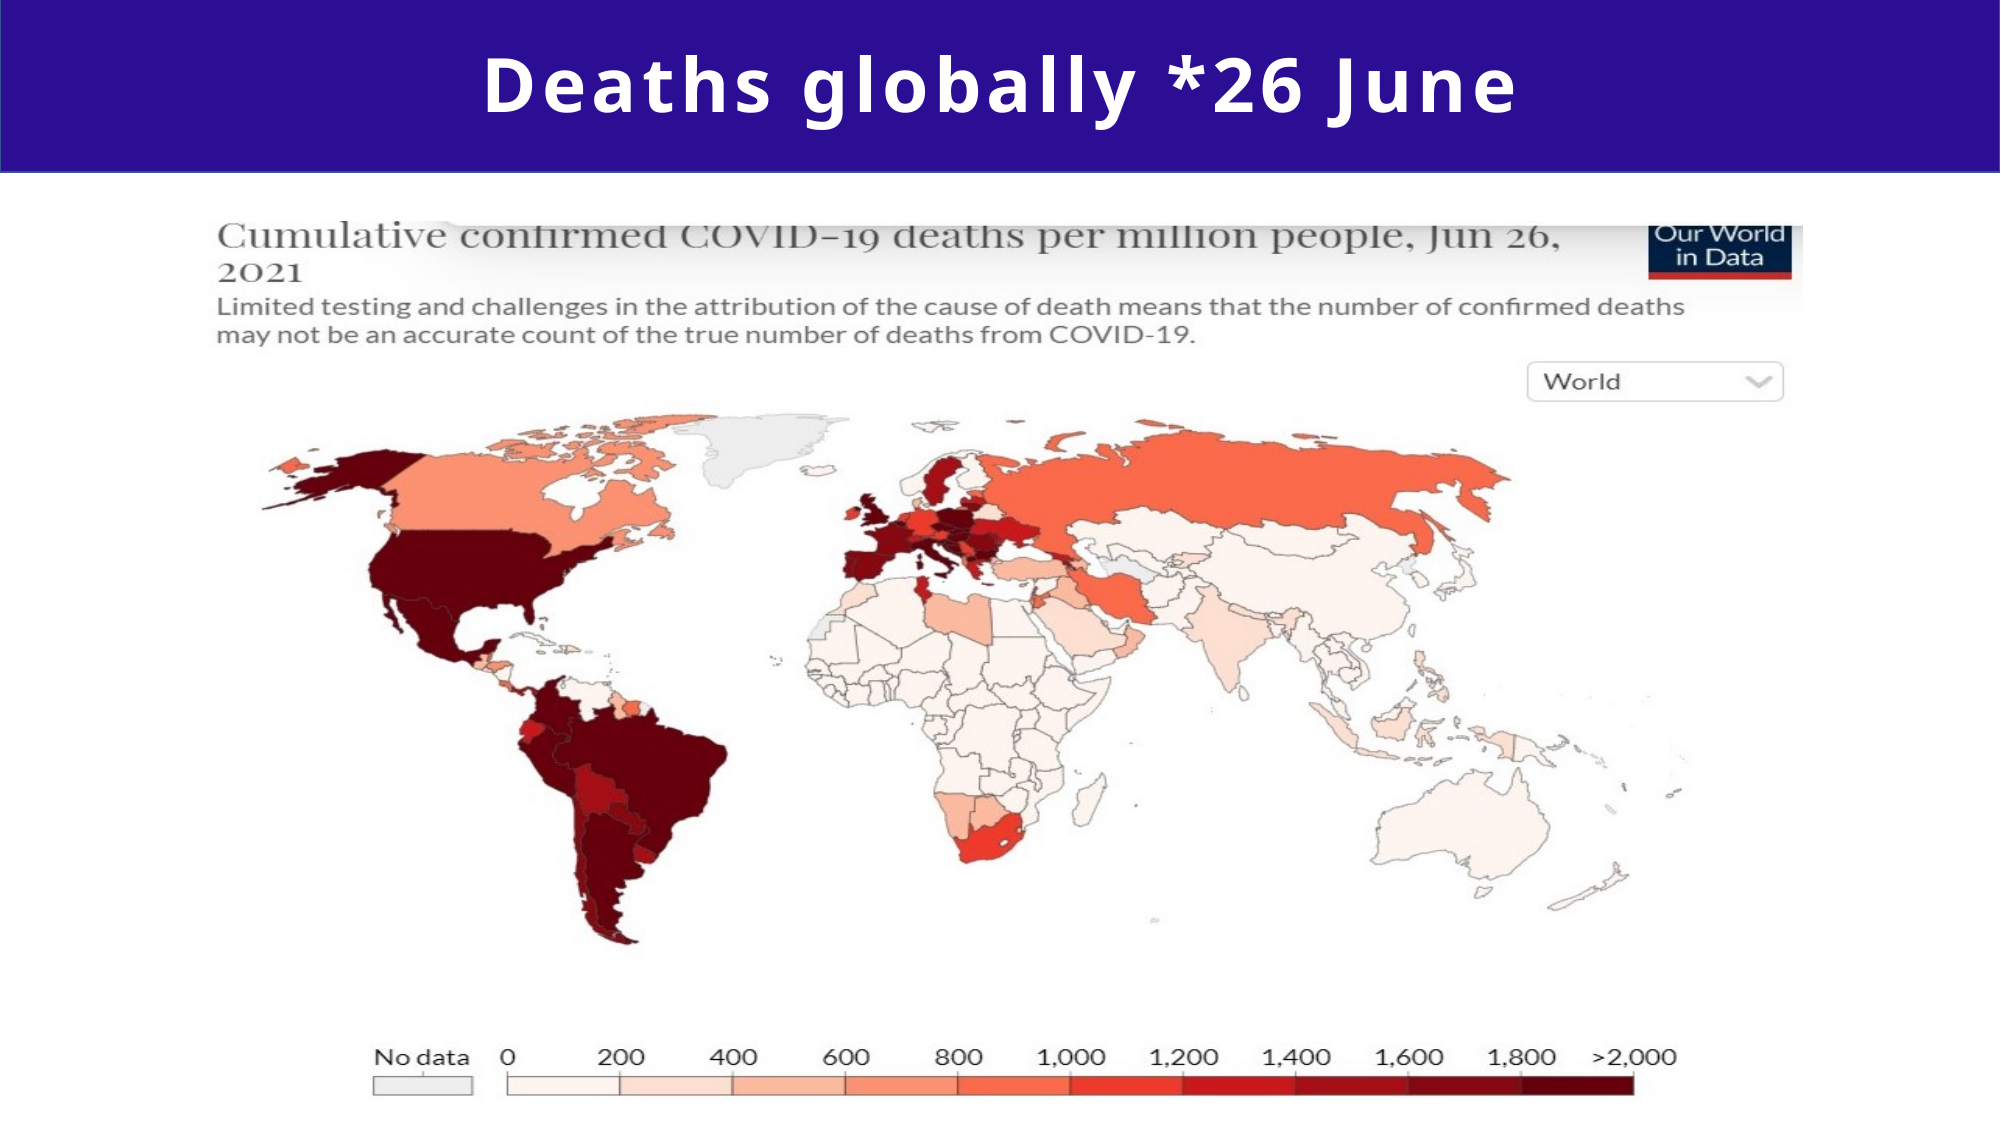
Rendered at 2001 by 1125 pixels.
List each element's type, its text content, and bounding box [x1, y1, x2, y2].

text_box Deaths globally *26 June [0, 0, 2000, 173]
picture [197, 221, 1803, 1103]
